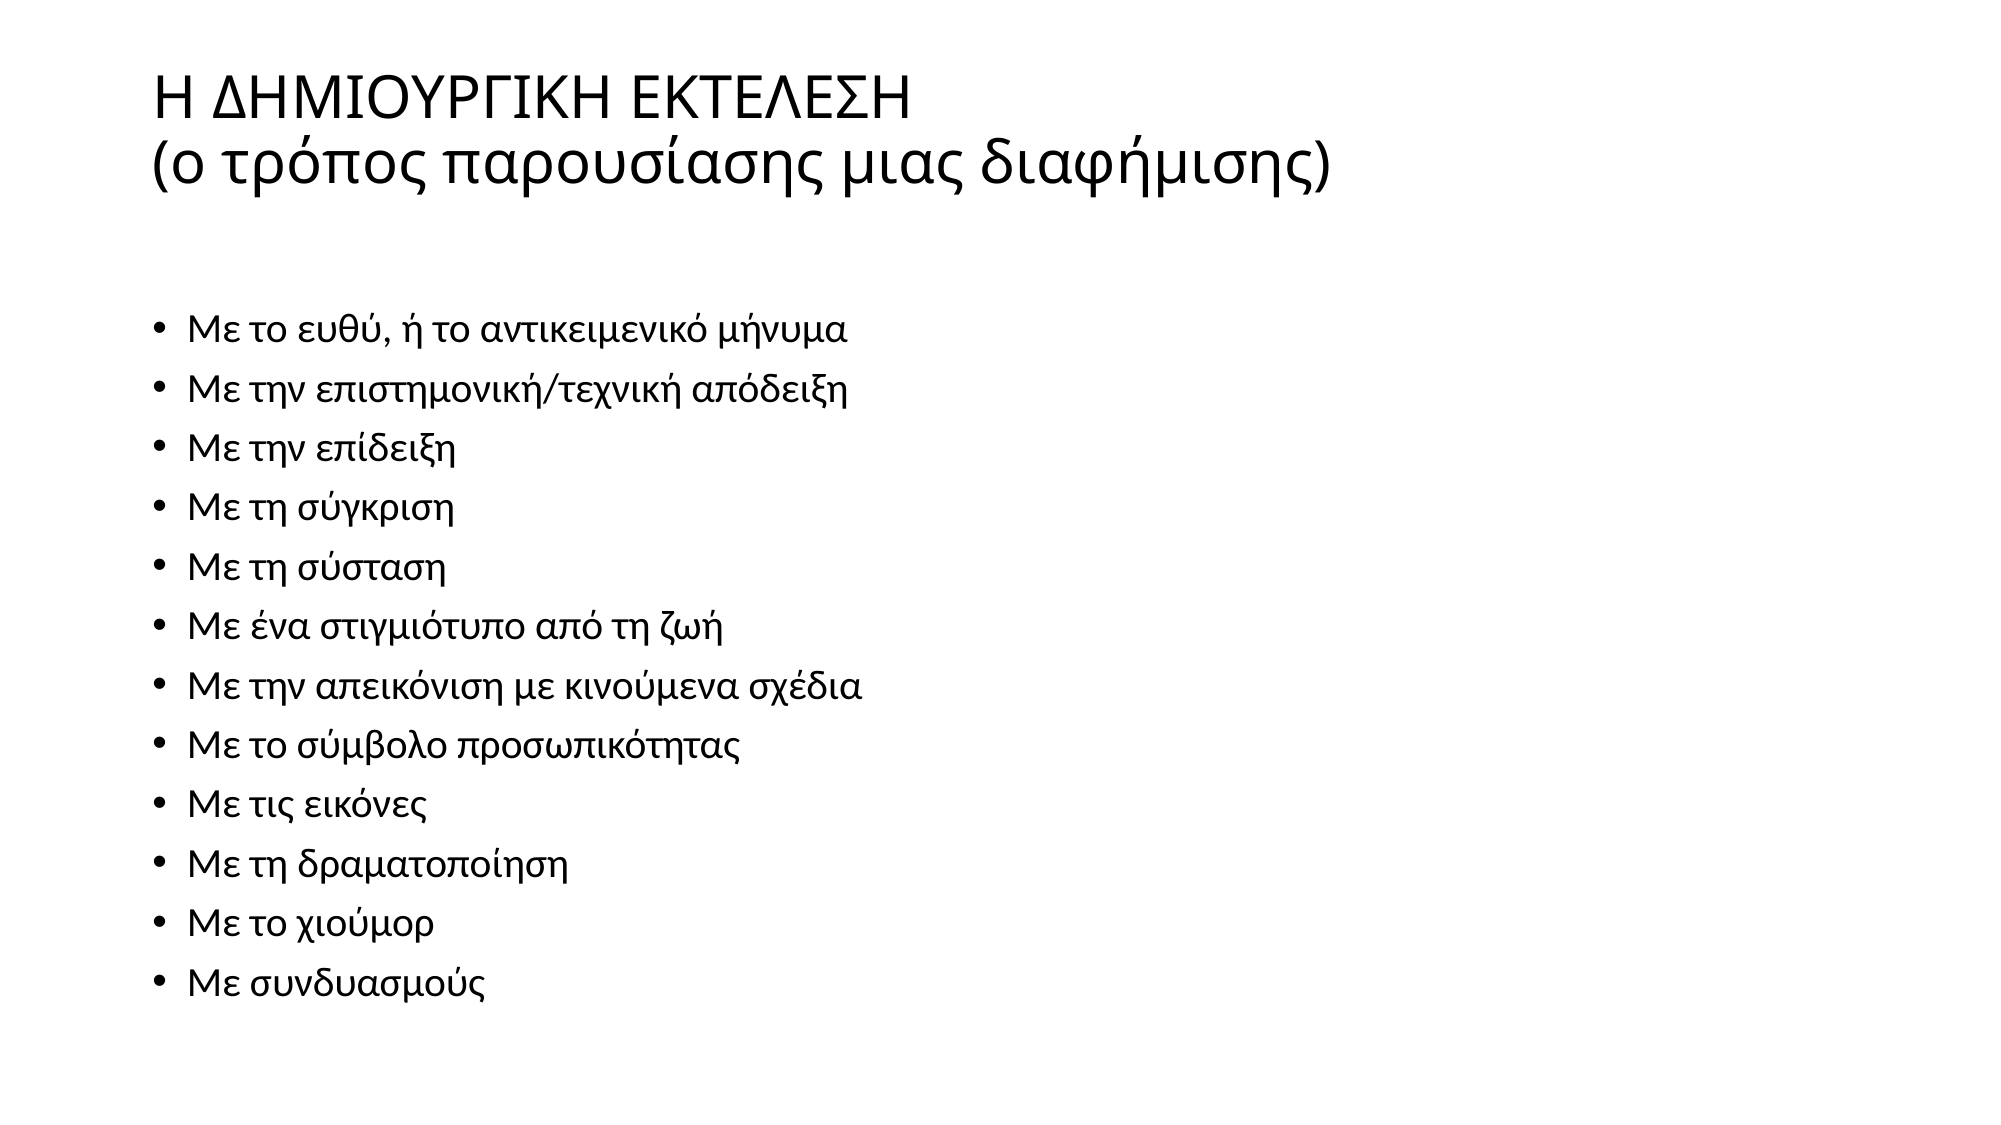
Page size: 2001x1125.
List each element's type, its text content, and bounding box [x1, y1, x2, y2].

title Η ΔΗΜΙΟΥΡΓΙΚΗ ΕΚΤΕΛΕΣΗ (ο τρόπος παρουσίασης μιας διαφήμισης) [137, 59, 1863, 278]
list Με το ευθύ, ή το αντικειμενικό μήνυμα Με την επιστημονική/τεχνική απόδειξη Με την επίδειξη Με τη σύγκριση Με τη σύσταση Με ένα στιγμιότυπο από τη ζωή Με την απεικόνιση με κινούμενα σχέδια Με το σύμβολο προσωπικότητας Με τις εικόνες Με τη δραματοποίηση Με το χιούμορ Με συνδυασμούς [137, 299, 1863, 1014]
